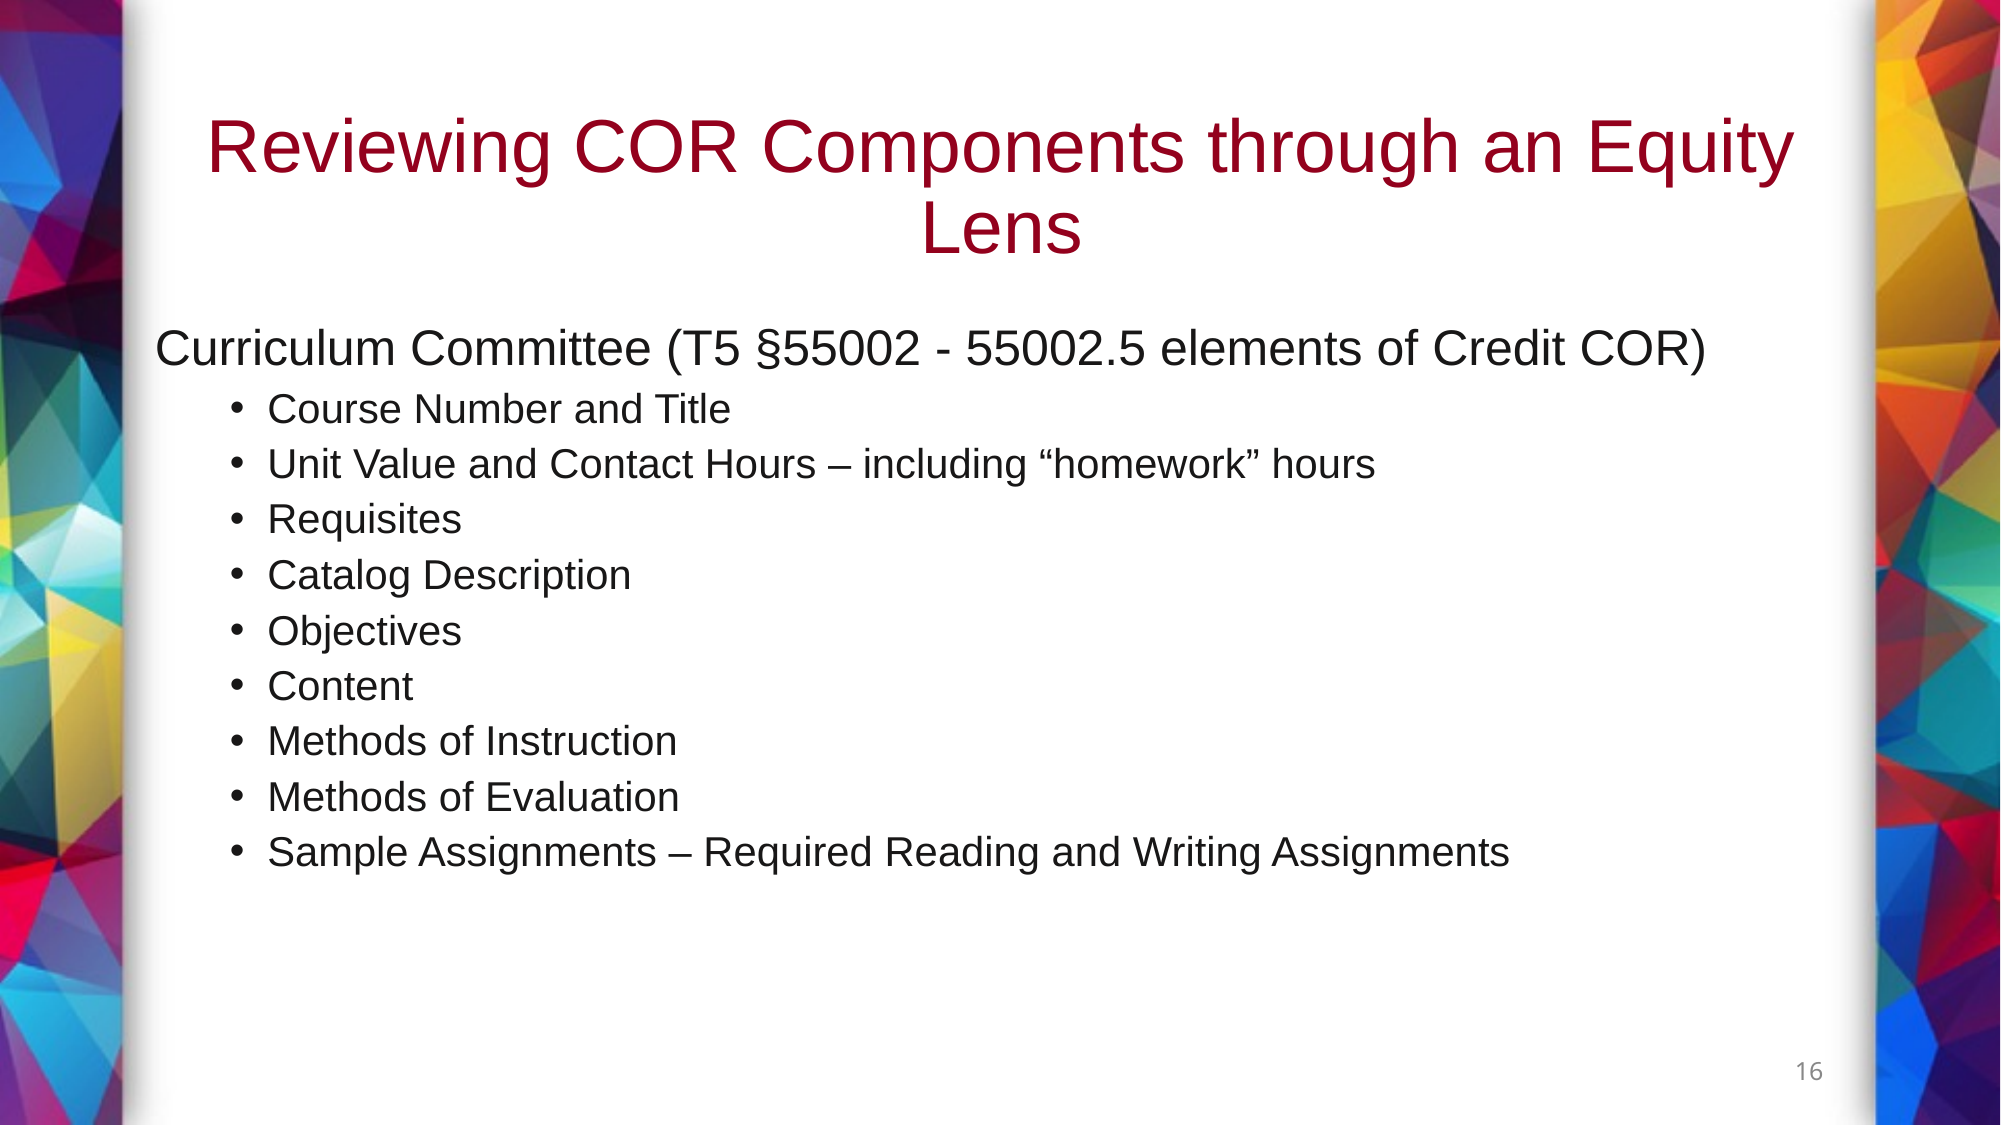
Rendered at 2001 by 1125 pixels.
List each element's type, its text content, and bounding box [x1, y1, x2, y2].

title Reviewing COR Components through an Equity Lens [176, 59, 1827, 278]
list Curriculum Committee (T5 §55002 - 55002.5 elements of Credit COR) Course Number and Title Unit Value and Contact Hours – including “homework” hours Requisites Catalog Description Objectives Content Methods of Instruction Methods of Evaluation Sample Assignments – Required Reading and Writing Assignments [139, 315, 1874, 1029]
